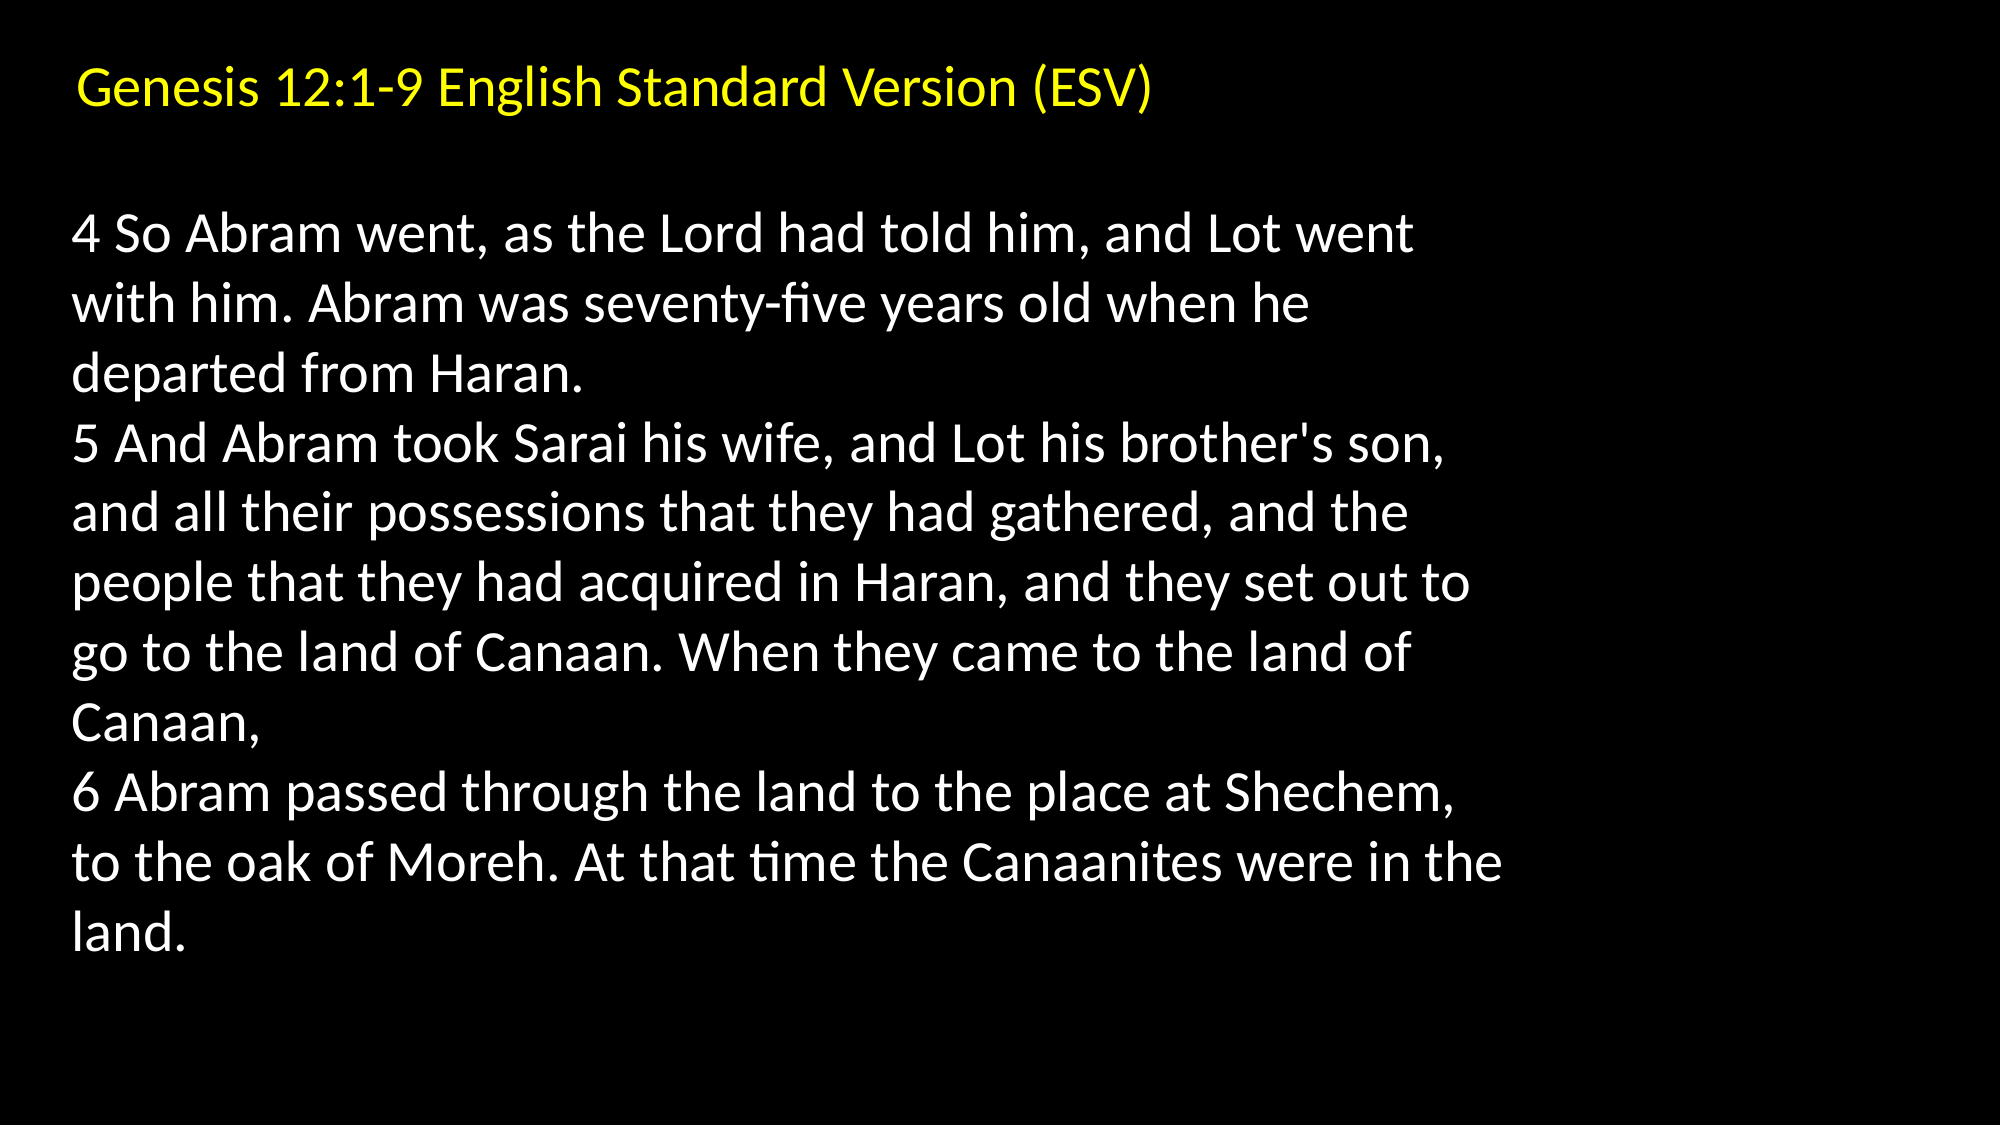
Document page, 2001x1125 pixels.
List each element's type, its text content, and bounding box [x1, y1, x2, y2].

text_box Genesis 12:1-9 English Standard Version (ESV) [61, 40, 1240, 126]
text_box 4 So Abram went, as the Lord had told him, and Lot went with him. Abram was seventy-five years old when he departed from Haran. 5 And Abram took Sarai his wife, and Lot his brother's son, and all their possessions that they had gathered, and the people that they had acquired in Haran, and they set out to go to the land of Canaan. When they came to the land of Canaan, 6 Abram passed through the land to the place at Shechem, to the oak of Moreh. At that time the Canaanites were in the land. [56, 186, 1528, 1041]
